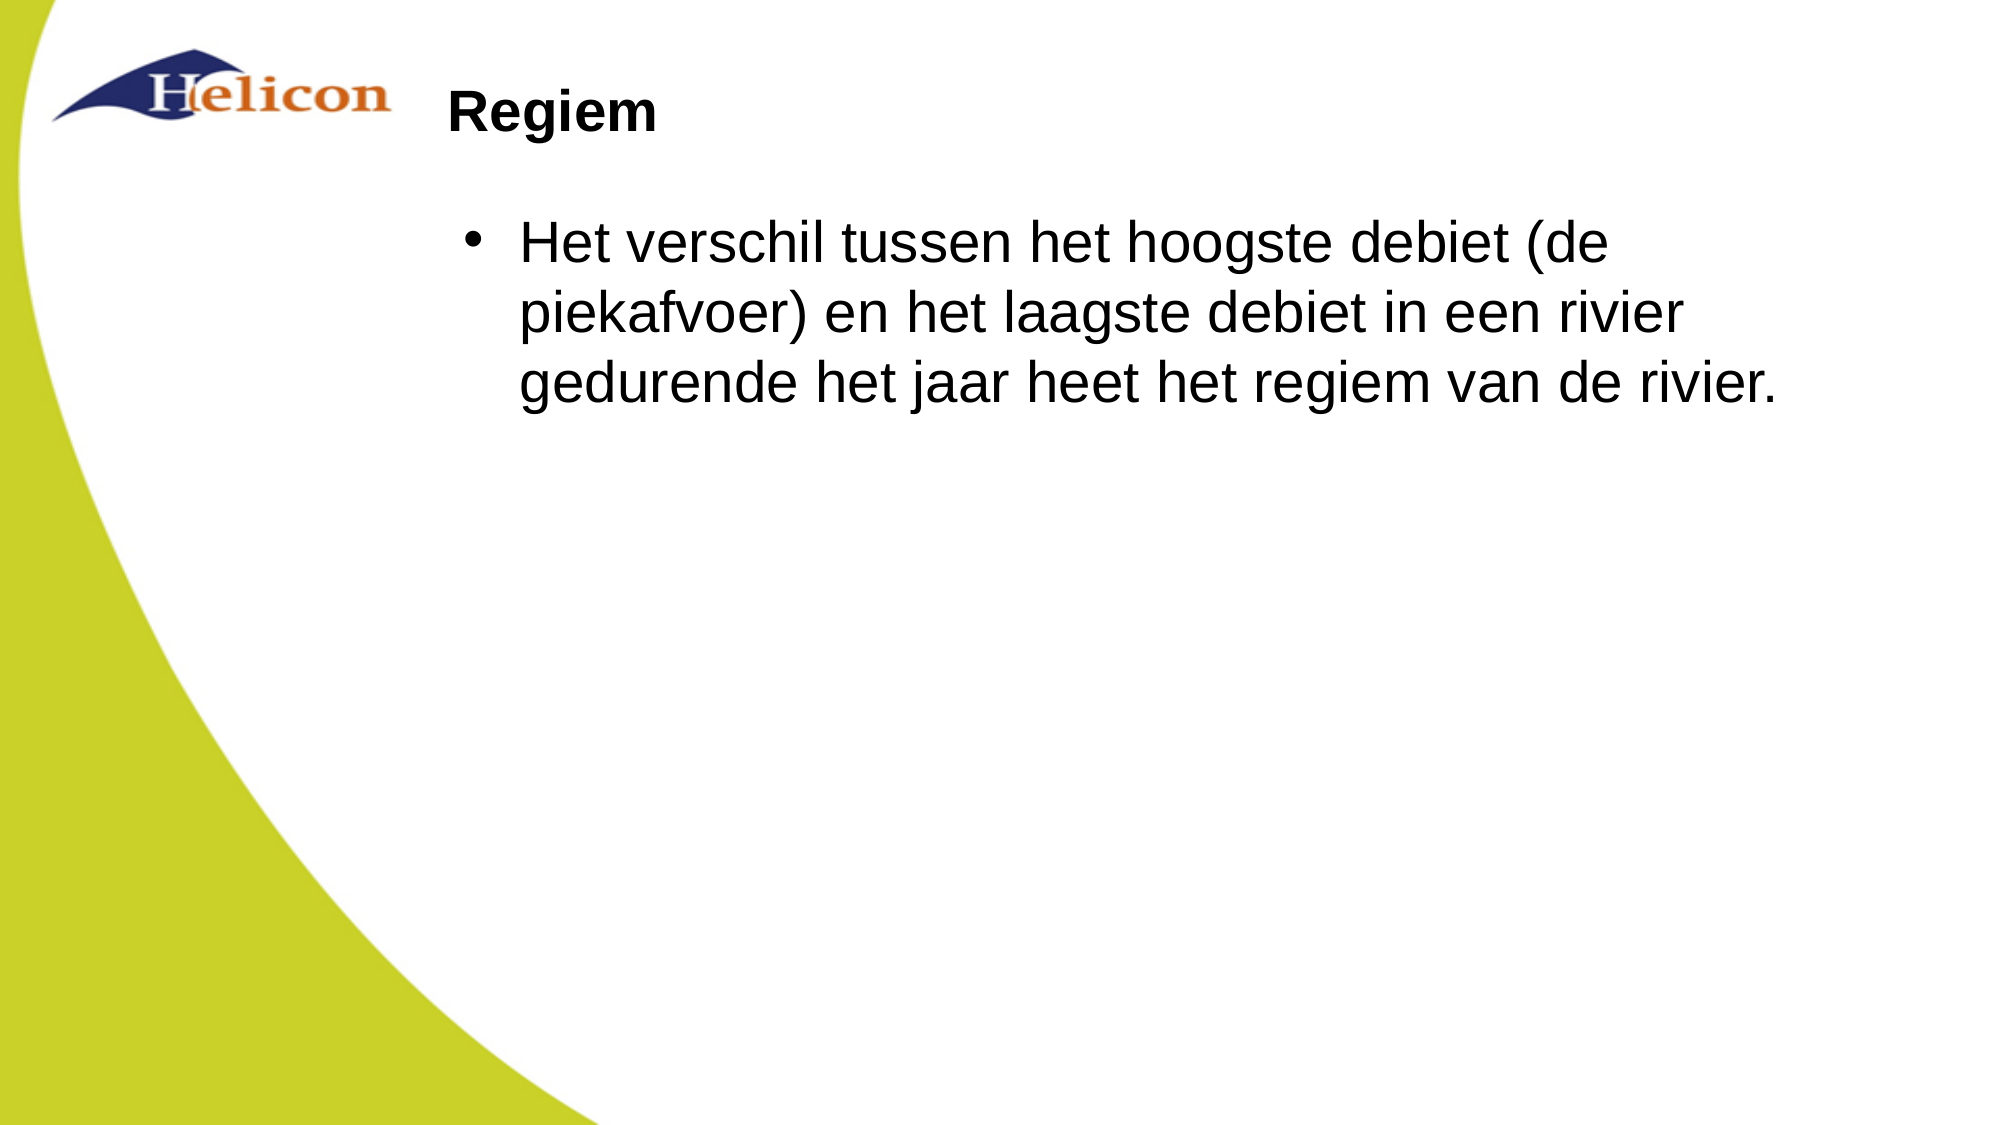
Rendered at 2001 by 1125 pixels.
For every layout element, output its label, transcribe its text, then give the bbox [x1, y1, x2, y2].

picture [0, 0, 2000, 1125]
list Het verschil tussen het hoogste debiet (de piekafvoer) en het laagste debiet in een rivier gedurende het jaar heet het regiem van de rivier. [448, 196, 1900, 1005]
title Regiem [432, 54, 1887, 161]
